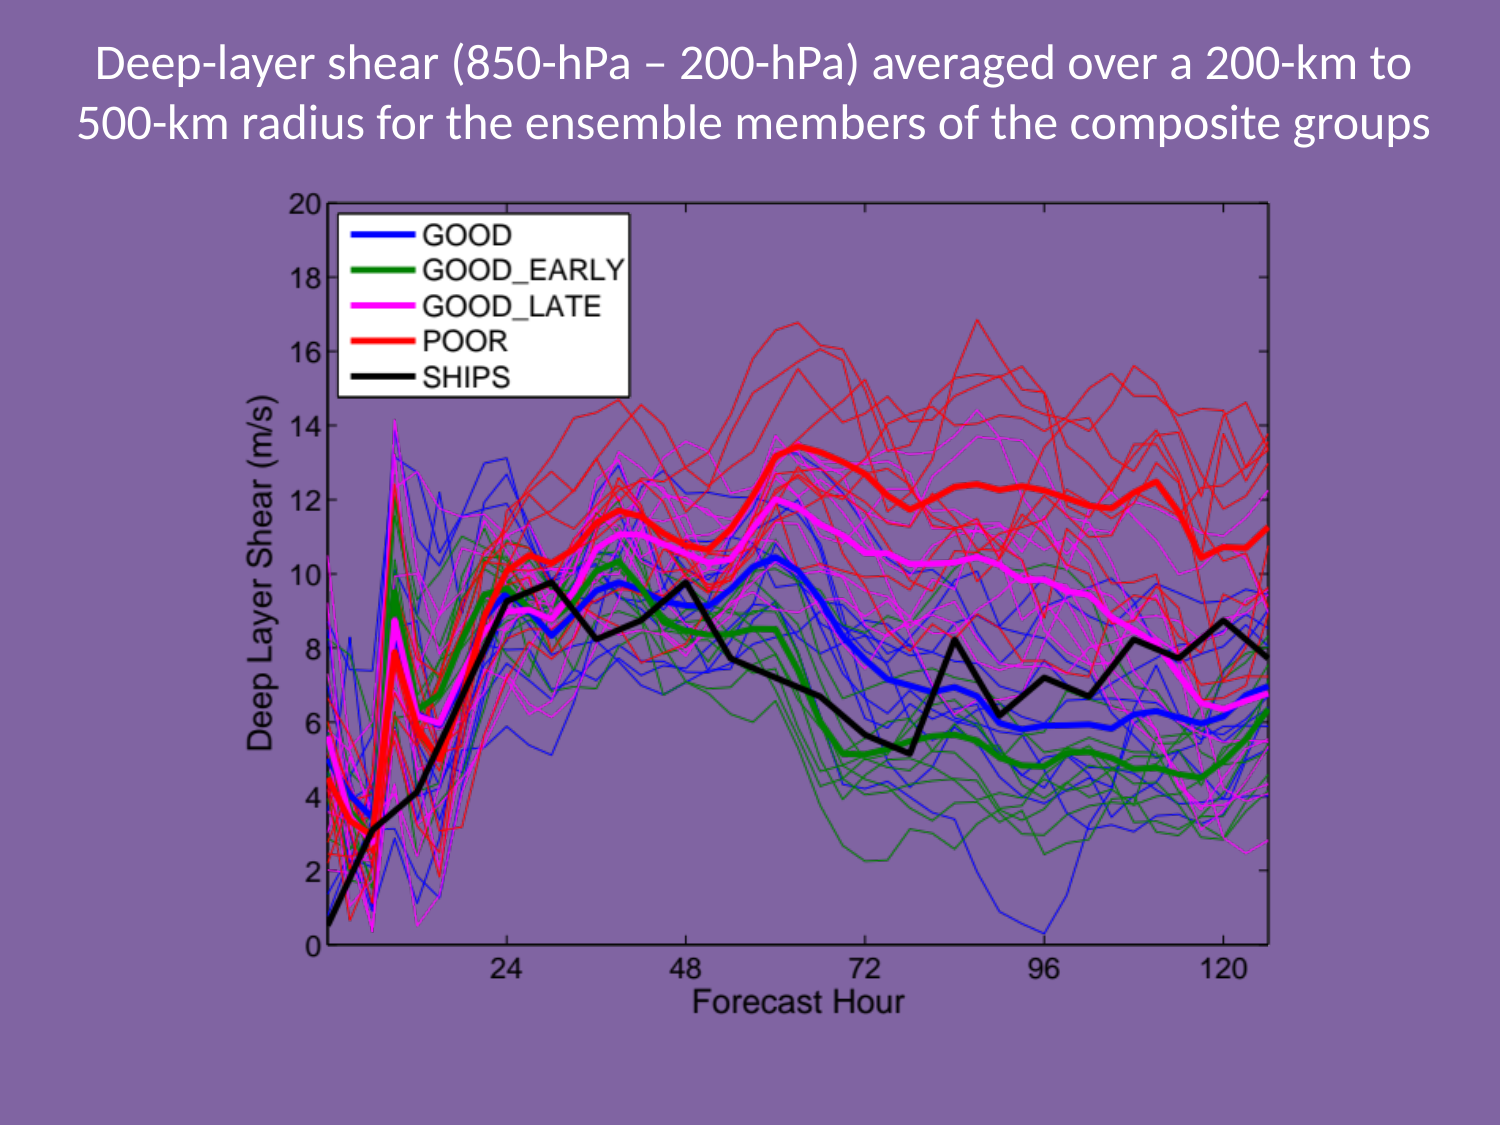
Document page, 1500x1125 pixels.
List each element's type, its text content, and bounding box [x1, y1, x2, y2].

text_box Deep-layer shear (850-hPa – 200-hPa) averaged over a 200-km to 500-km radius for the ensemble members of the composite groups [30, 21, 1478, 157]
picture [231, 181, 1282, 1029]
